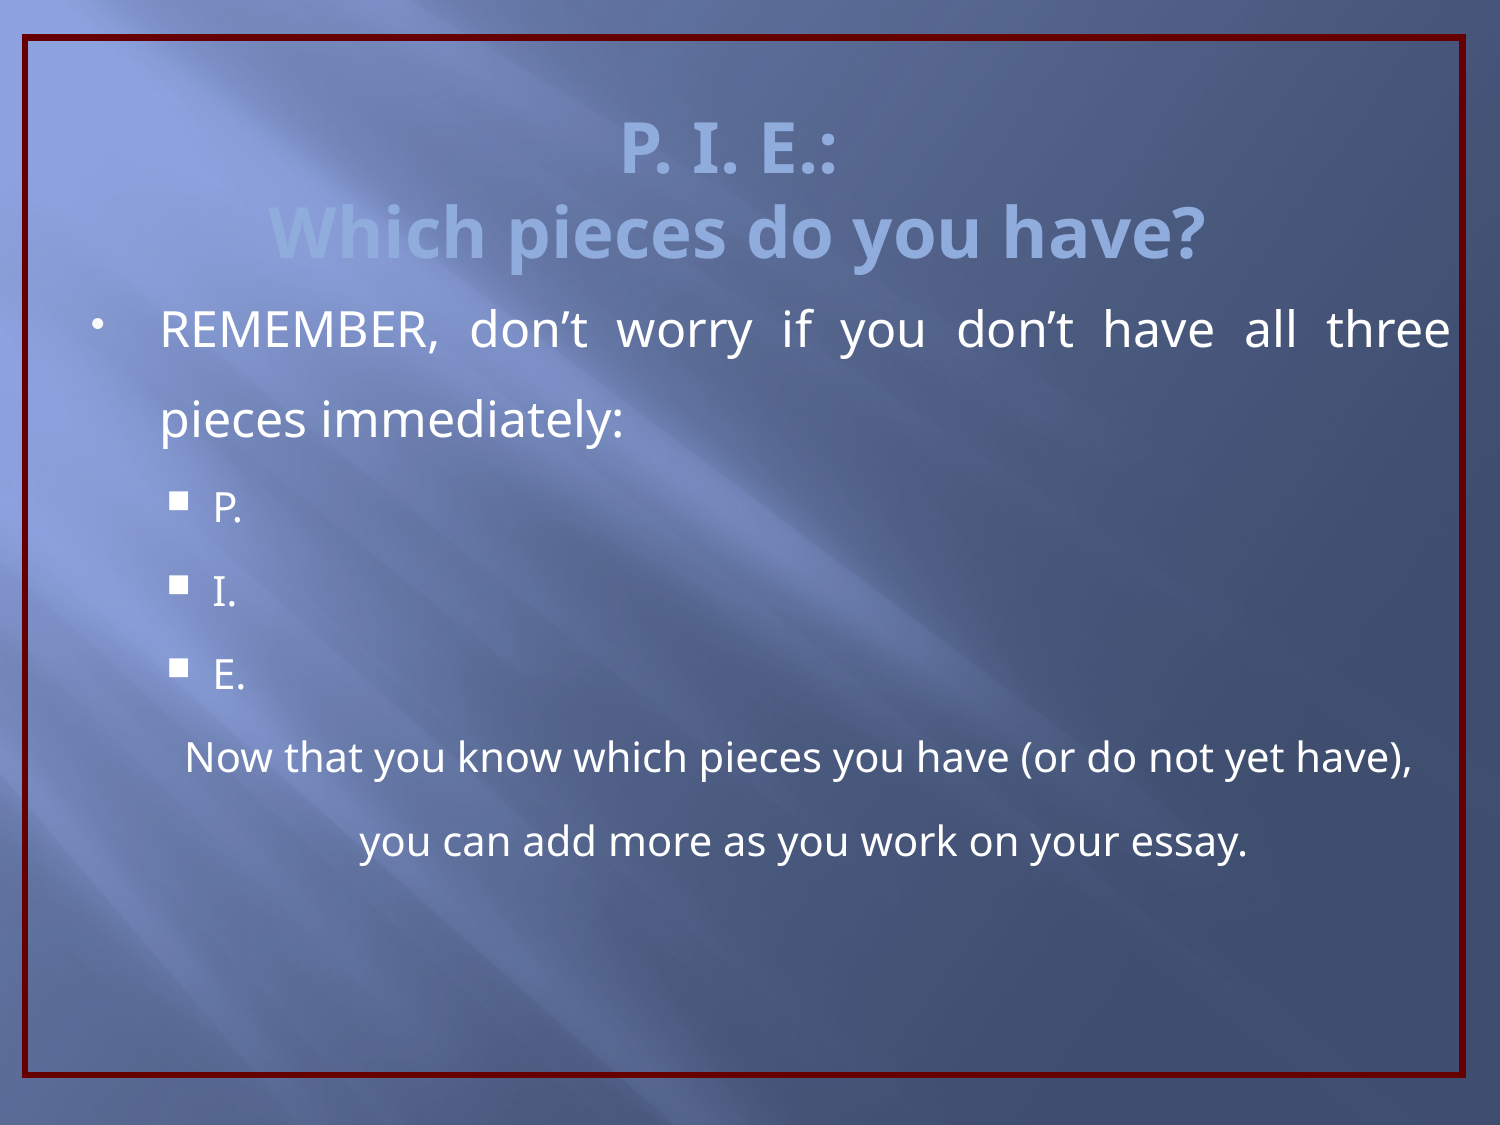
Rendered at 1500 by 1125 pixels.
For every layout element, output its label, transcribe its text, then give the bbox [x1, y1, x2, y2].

text_box [24, 37, 1463, 1075]
text_box P. I. E.: Which pieces do you have? [131, 112, 1345, 263]
list REMEMBER, don’t worry if you don’t have all three pieces immediately: P. I. E. Now that you know which pieces you have (or do not yet have), you can add more as you work on your essay. [1463, 260, 1468, 1010]
